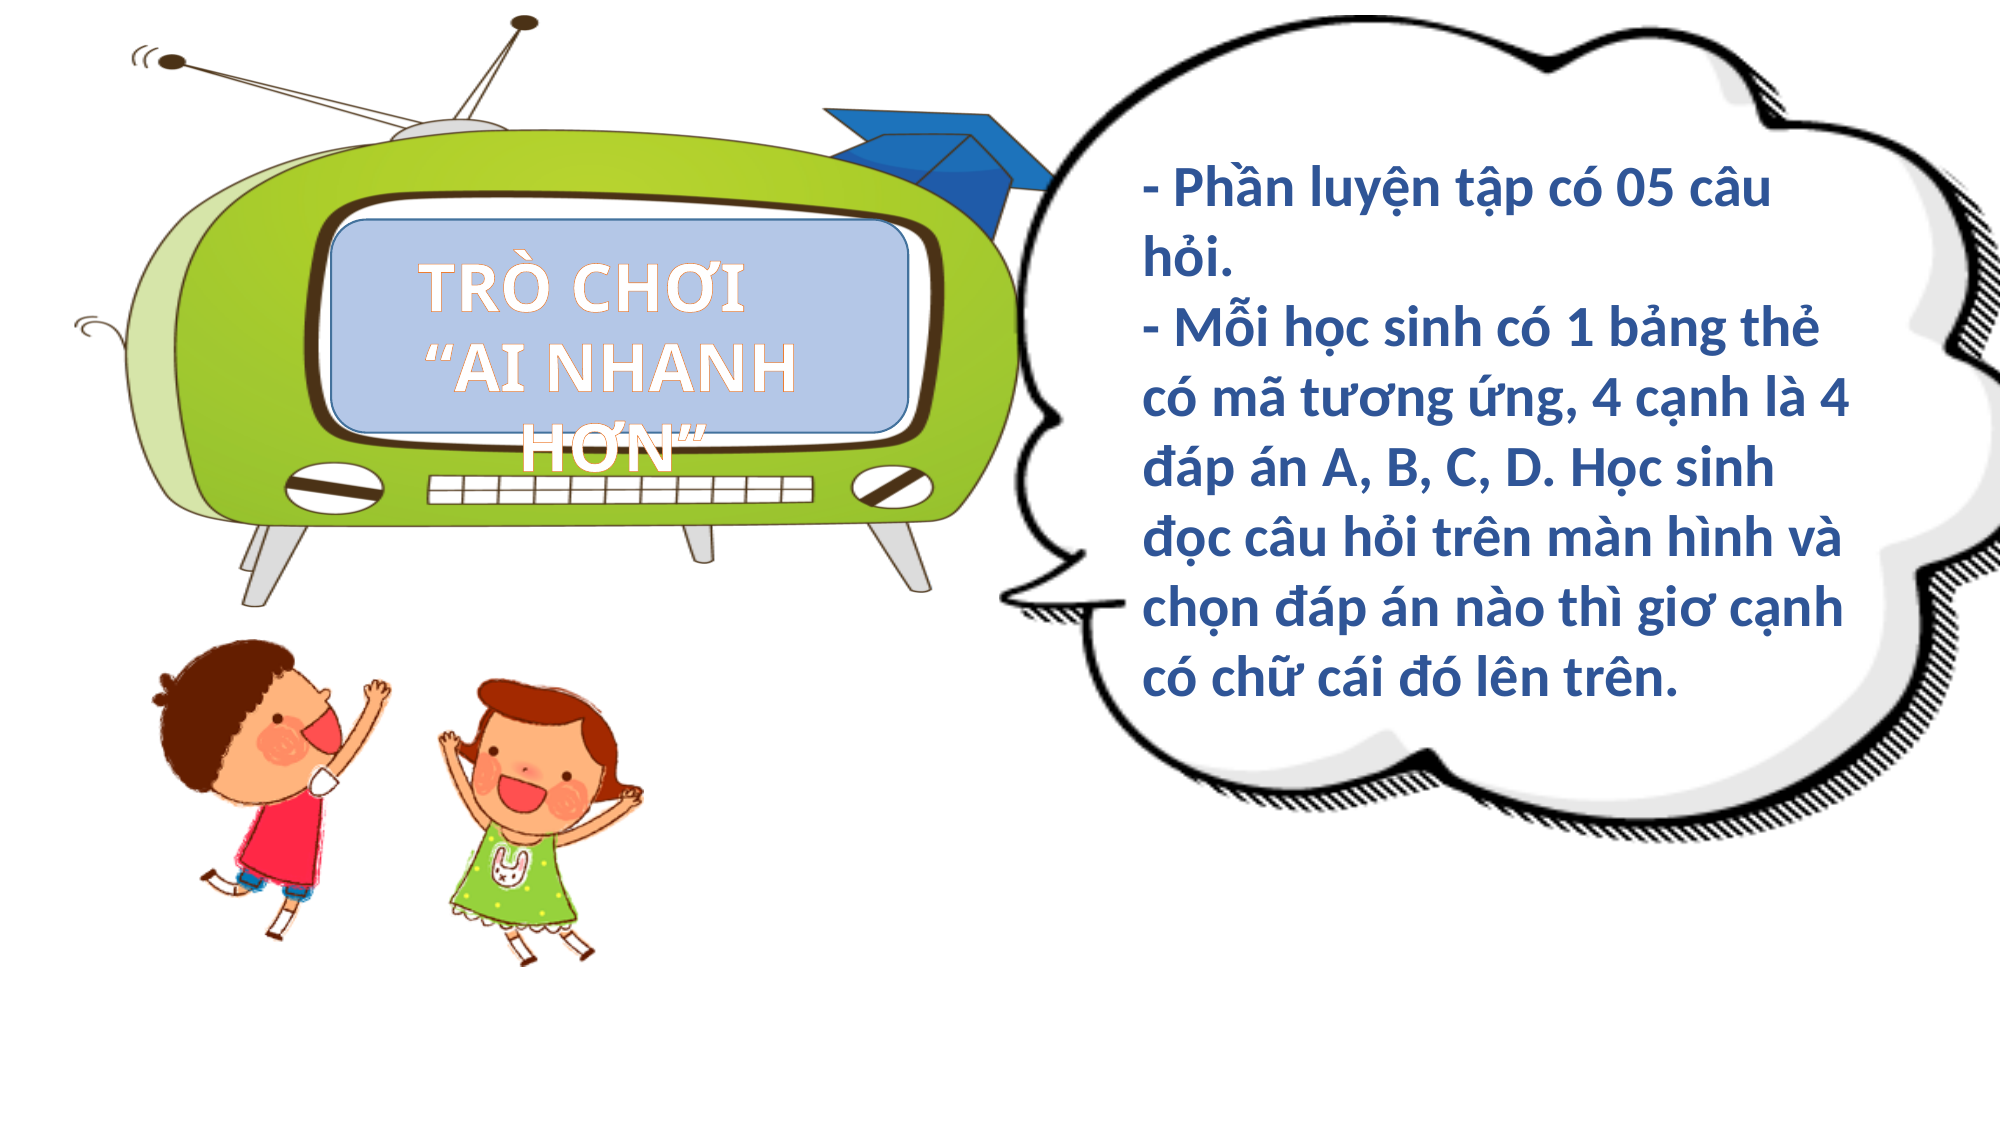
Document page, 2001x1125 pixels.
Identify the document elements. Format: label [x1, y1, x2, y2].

list [0, 0, 1253, 641]
list [151, 641, 644, 967]
picture [999, 15, 2000, 847]
